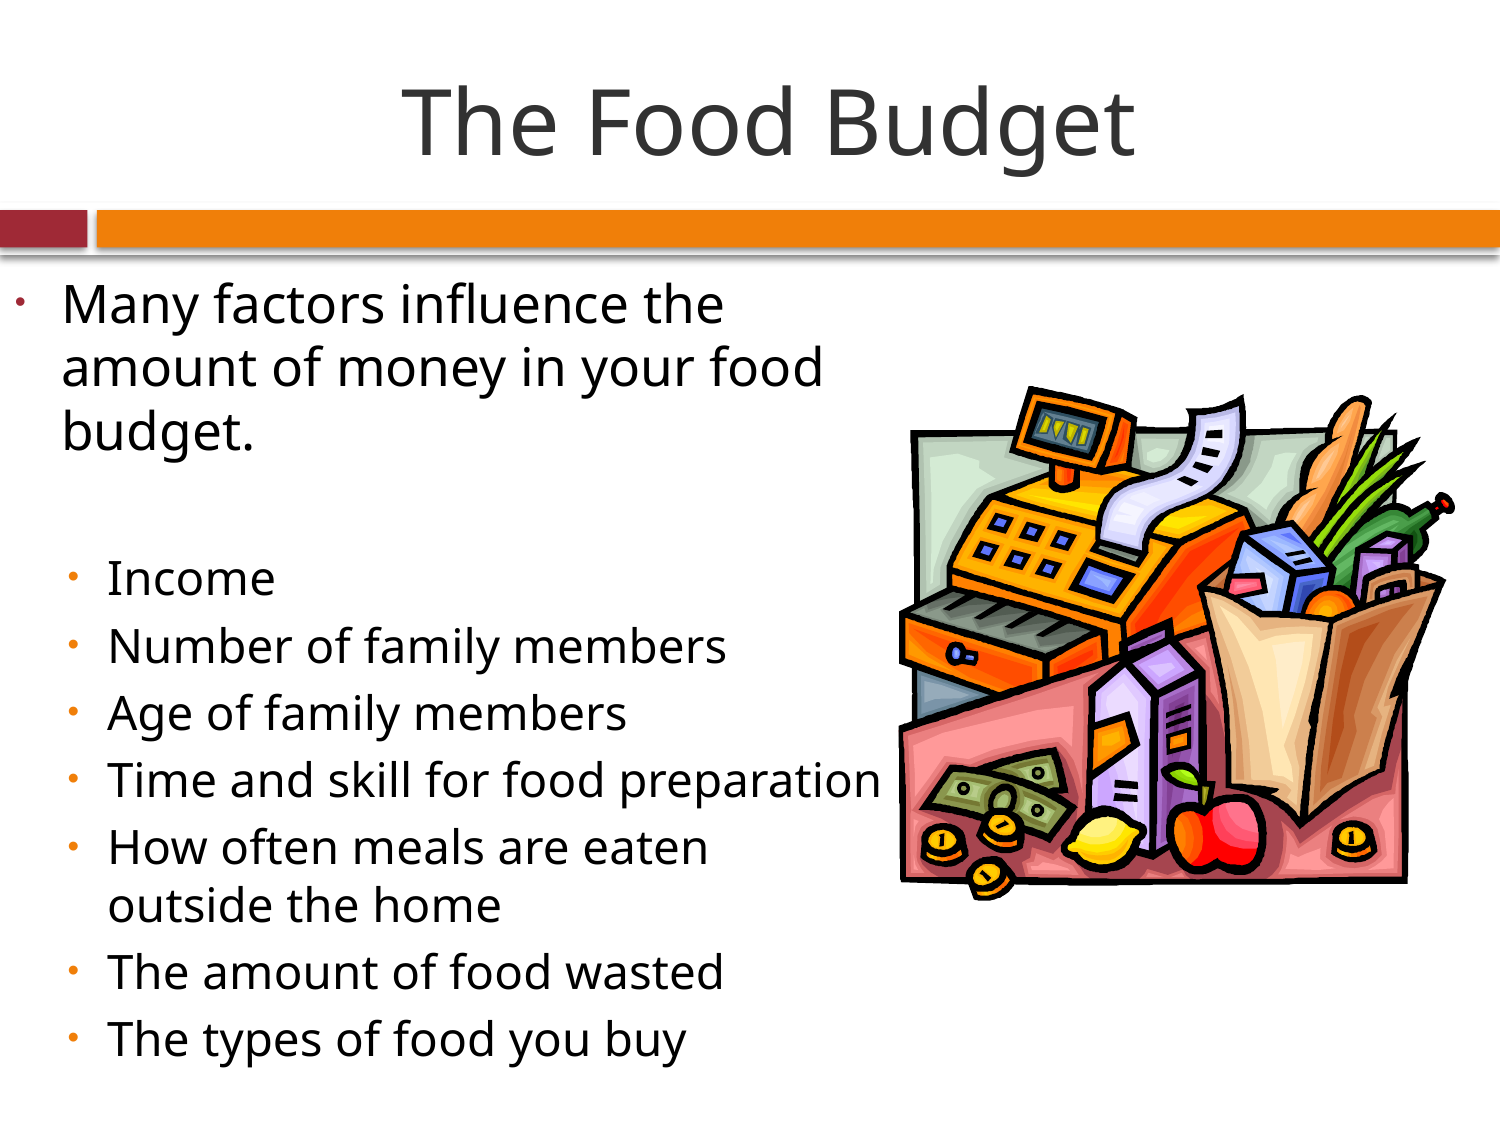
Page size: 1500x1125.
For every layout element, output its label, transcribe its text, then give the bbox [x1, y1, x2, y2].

list Many factors influence the amount of money in your food budget. Income Number of family members Age of family members Time and skill for food preparation How often meals are eaten outside the home The amount of food wasted The types of food you buy [0, 262, 900, 1125]
picture [887, 374, 1467, 912]
title The Food Budget [100, 37, 1438, 200]
